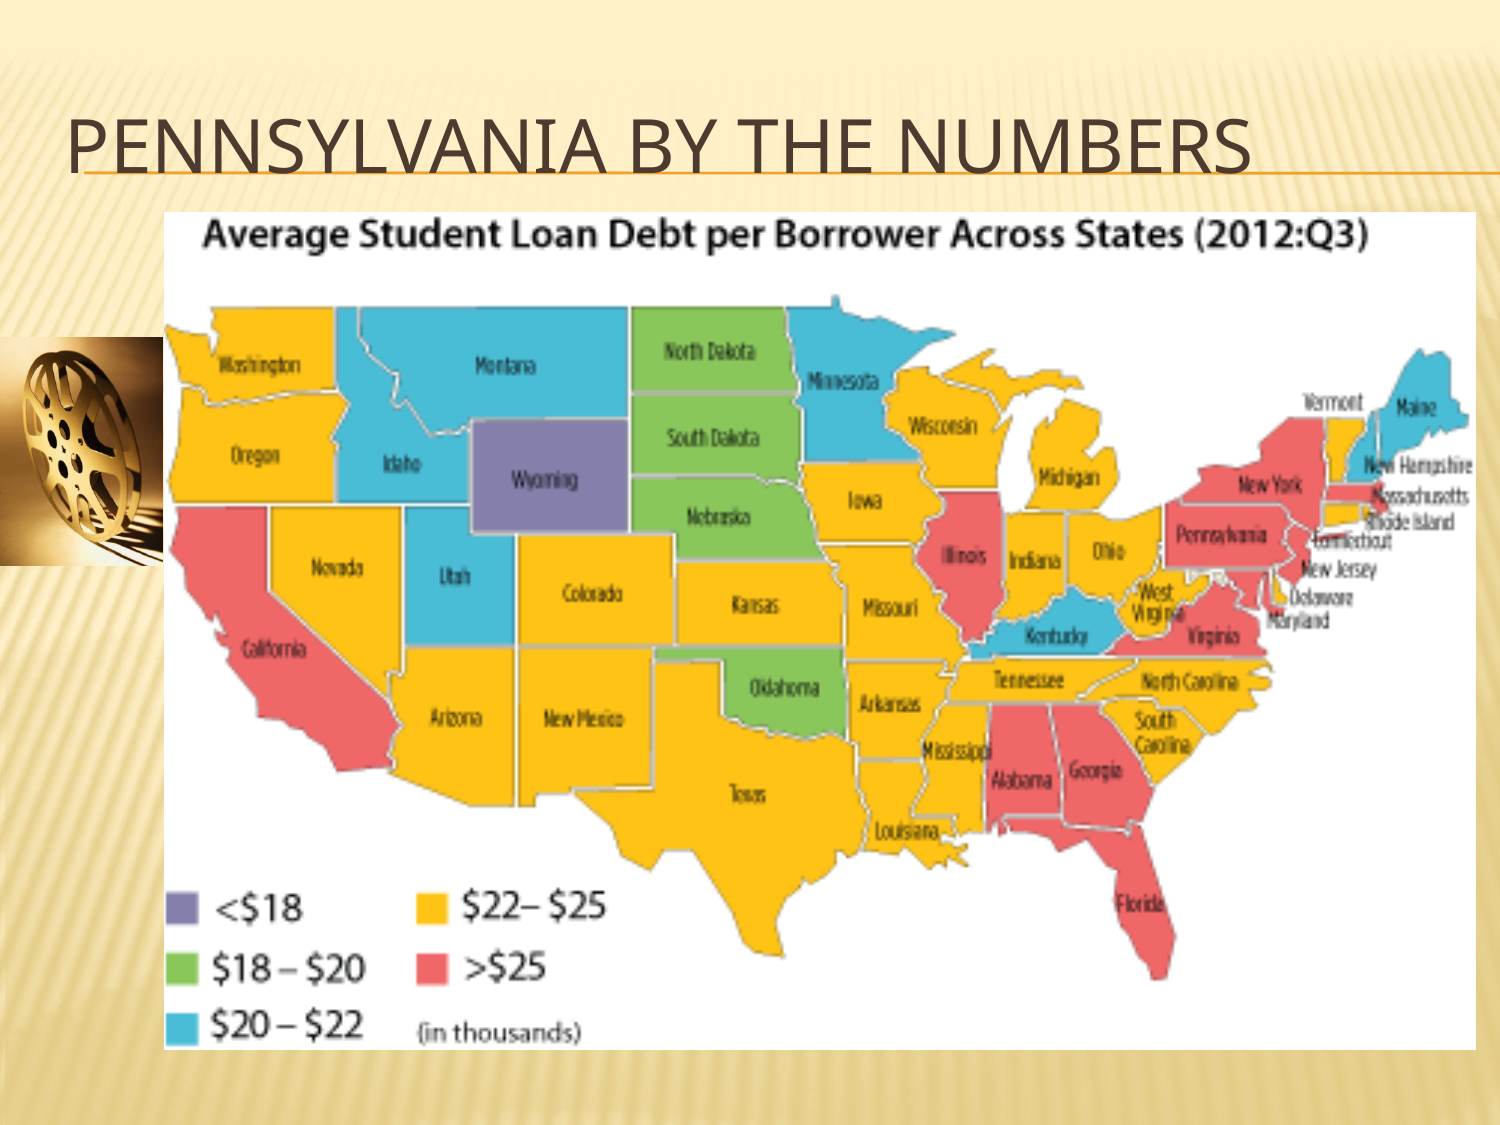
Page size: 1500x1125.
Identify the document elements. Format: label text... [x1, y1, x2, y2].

picture [0, 337, 161, 566]
picture [163, 212, 1476, 1051]
title Pennsylvania by the numbers [50, 75, 1475, 213]
